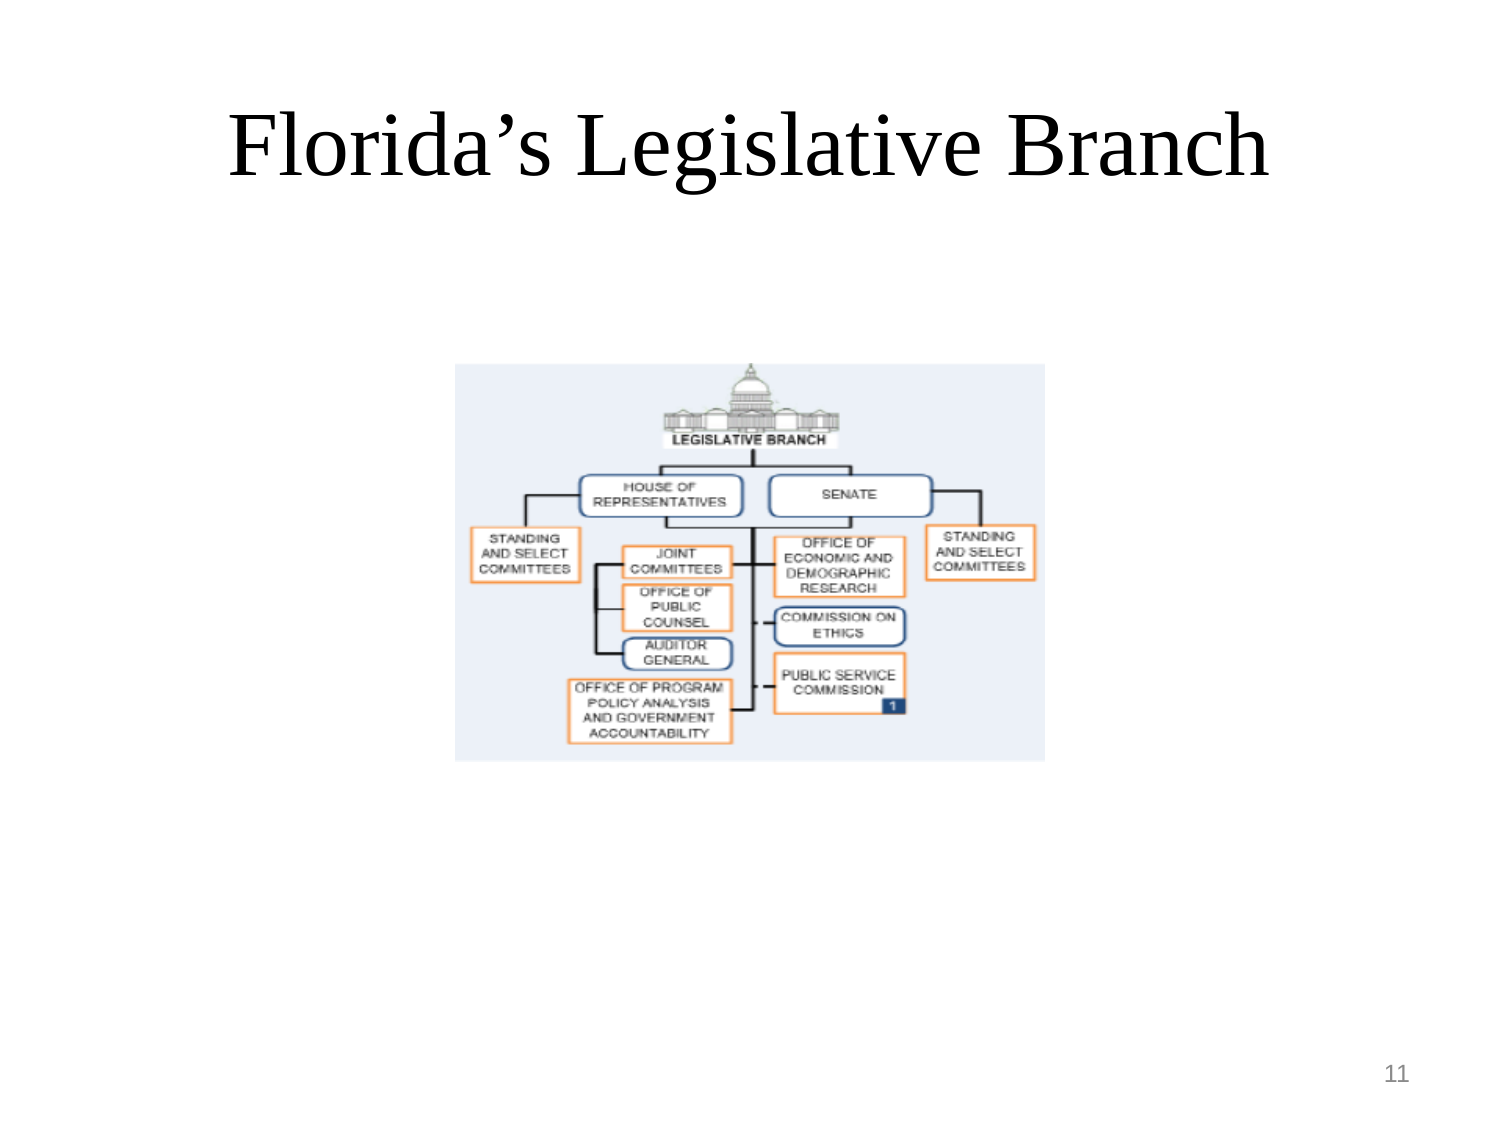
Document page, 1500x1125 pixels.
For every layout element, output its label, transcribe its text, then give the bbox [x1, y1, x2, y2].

picture [455, 363, 1045, 762]
title Florida’s Legislative Branch [75, 45, 1425, 233]
slide_number 11 [1074, 1042, 1425, 1103]
